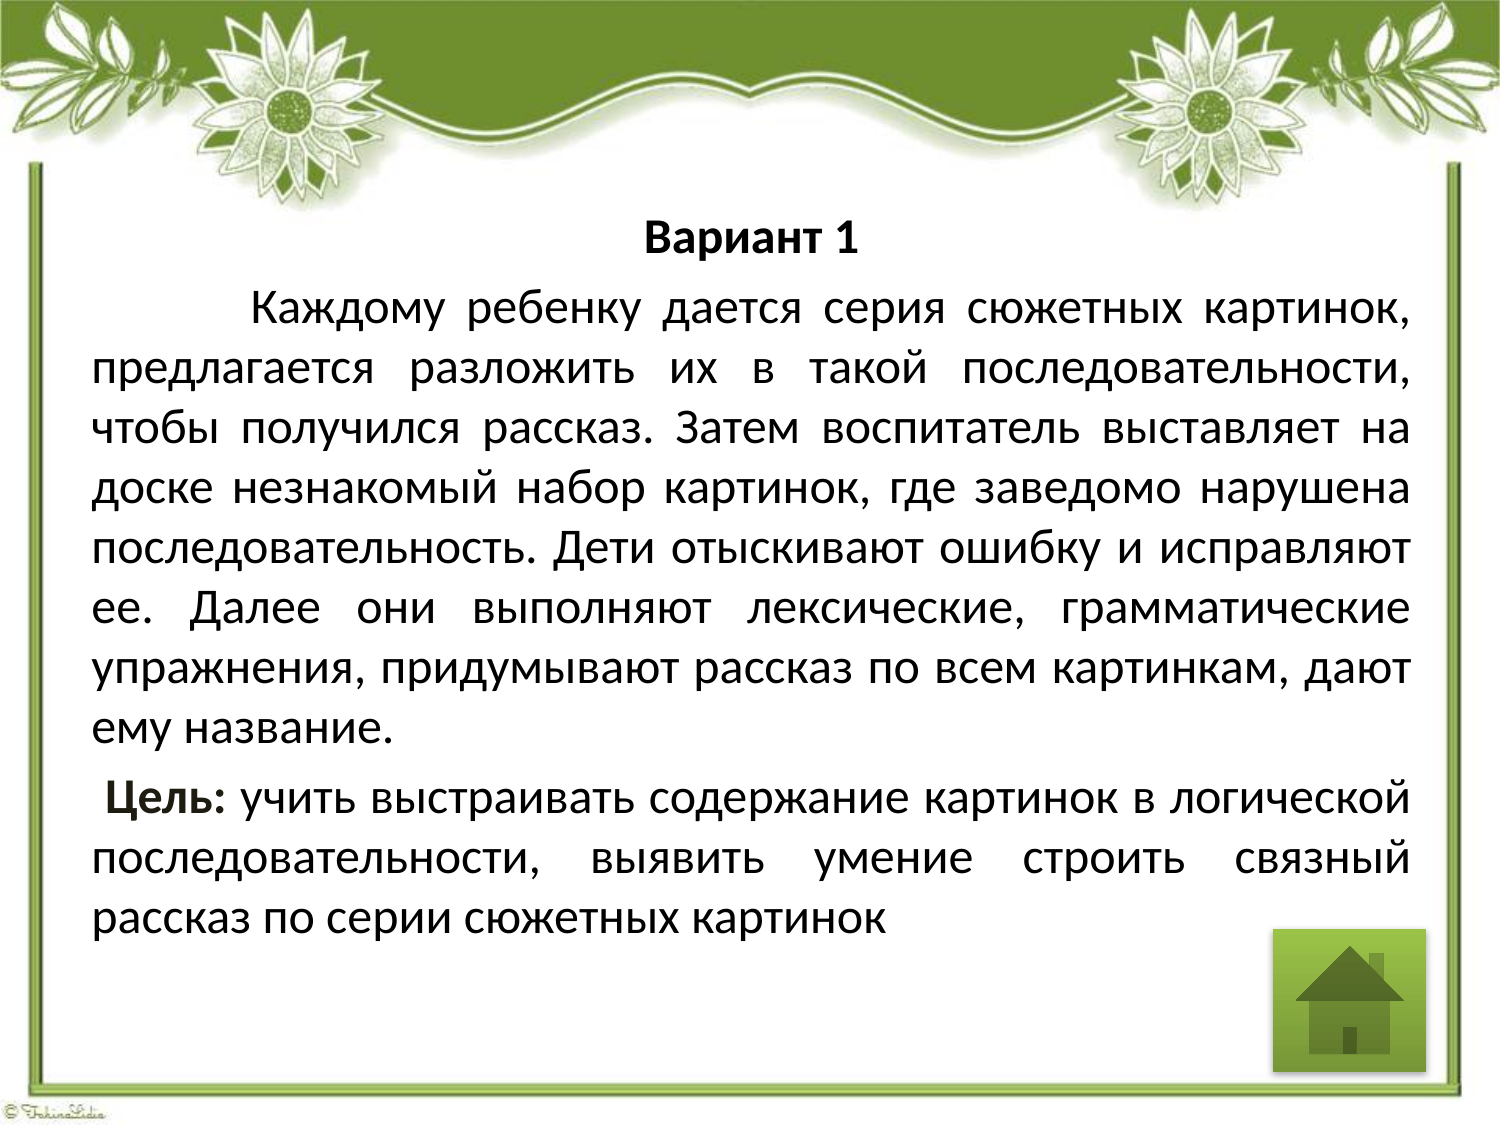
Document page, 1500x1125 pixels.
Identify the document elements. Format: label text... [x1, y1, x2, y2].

picture [0, 0, 1500, 1125]
list Вариант 1 Каждому ребенку дается серия сюжетных картинок, предлагается разложить их в такой последовательности, чтобы получился рассказ. Затем воспитатель выставляет на доске незнакомый набор картинок, где заведомо нарушена последовательность. Дети отыскивают ошибку и исправляют ее. Далее они выполняют лексические, грамматические упражнения, придумывают рассказ по всем картинкам, дают ему название. Цель: учить выстраивать содержание картинок в логической последовательности, выявить умение строить связный рассказ по серии сюжетных картинок [76, 196, 1427, 939]
text_box [1273, 928, 1427, 1073]
